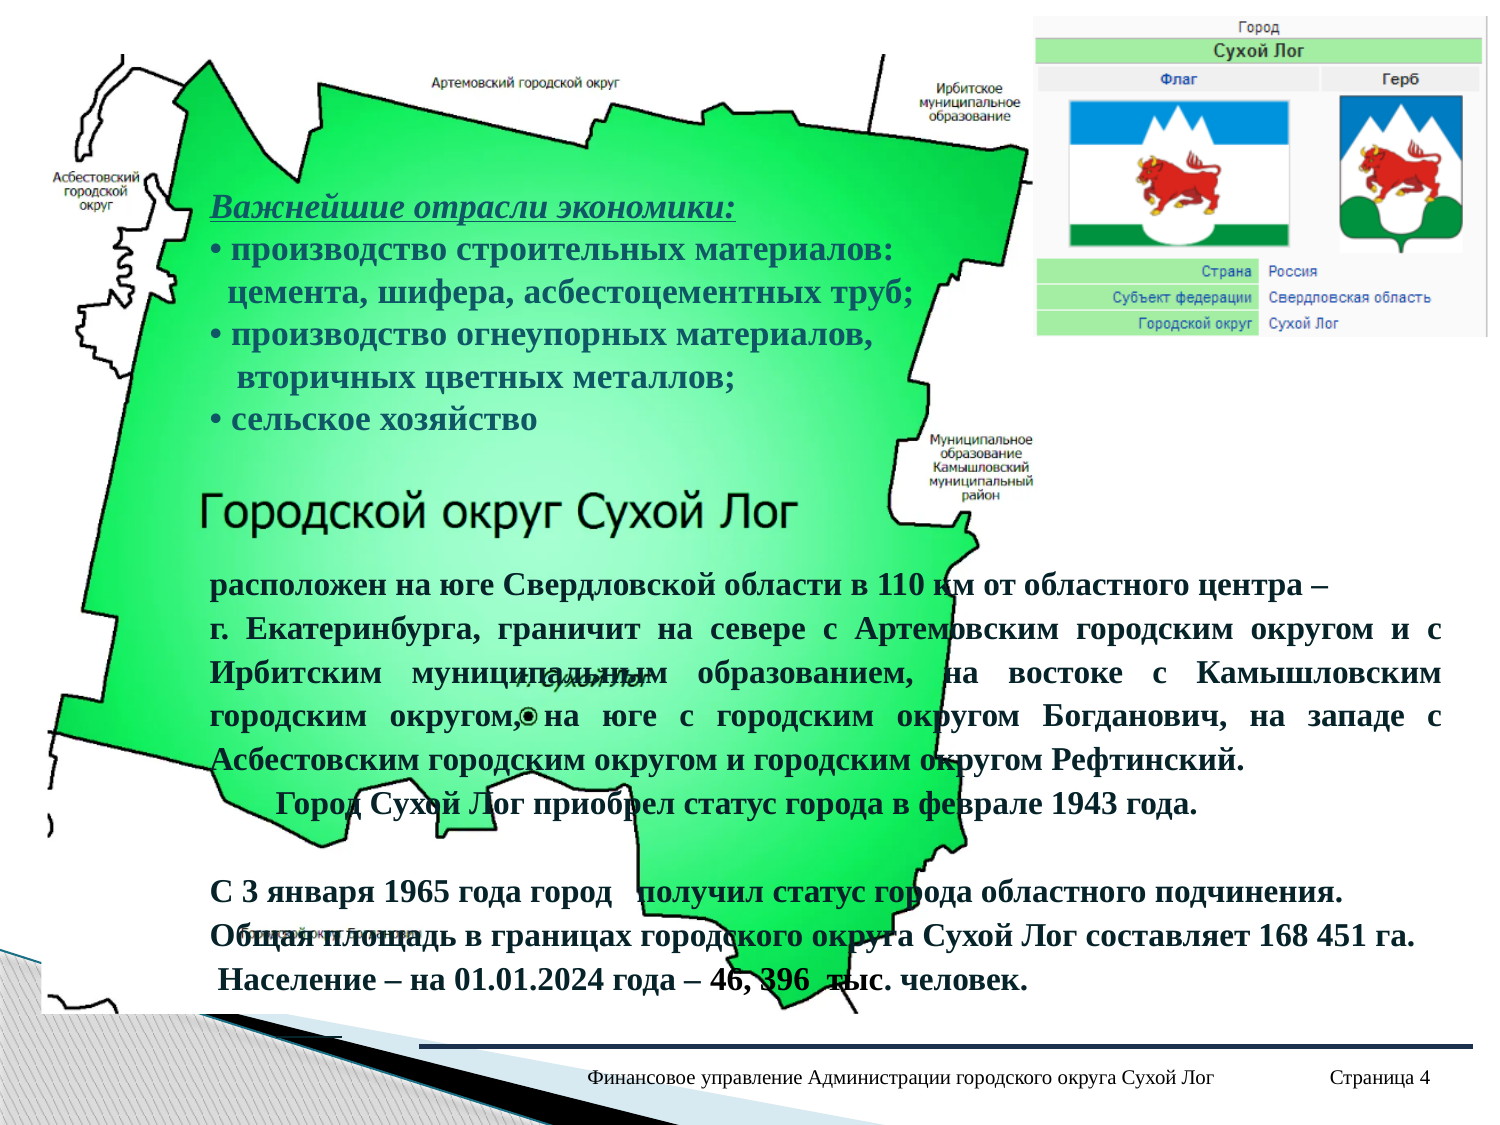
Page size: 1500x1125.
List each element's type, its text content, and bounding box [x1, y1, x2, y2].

table_cell [298, 1049, 542, 1125]
text_box Финансовое управление Администрации городского округа Сухой Лог Страница 4 [568, 1058, 1463, 1098]
picture [41, 16, 1489, 1015]
text_box расположен на юге Свердловской области в 110 км от областного центра – г. Екатеринбурга, граничит на севере с Артемовским городским округом и с Ирбитским муниципальным образованием, на востоке с Камышловским городским округом, на юге с городским округом Богданович, на западе с Асбестовским городским округом и городским округом Рефтинский. Город Сухой Лог приобрел статус города в феврале 1943 года. С 3 января 1965 года город получил статус города областного подчинения. Общая площадь в границах городского округа Сухой Лог составляет 168 451 га. Население – на 01.01.2024 года – 46, 396 тыс. человек. [194, 550, 1459, 1049]
table_cell [0, 953, 36, 965]
